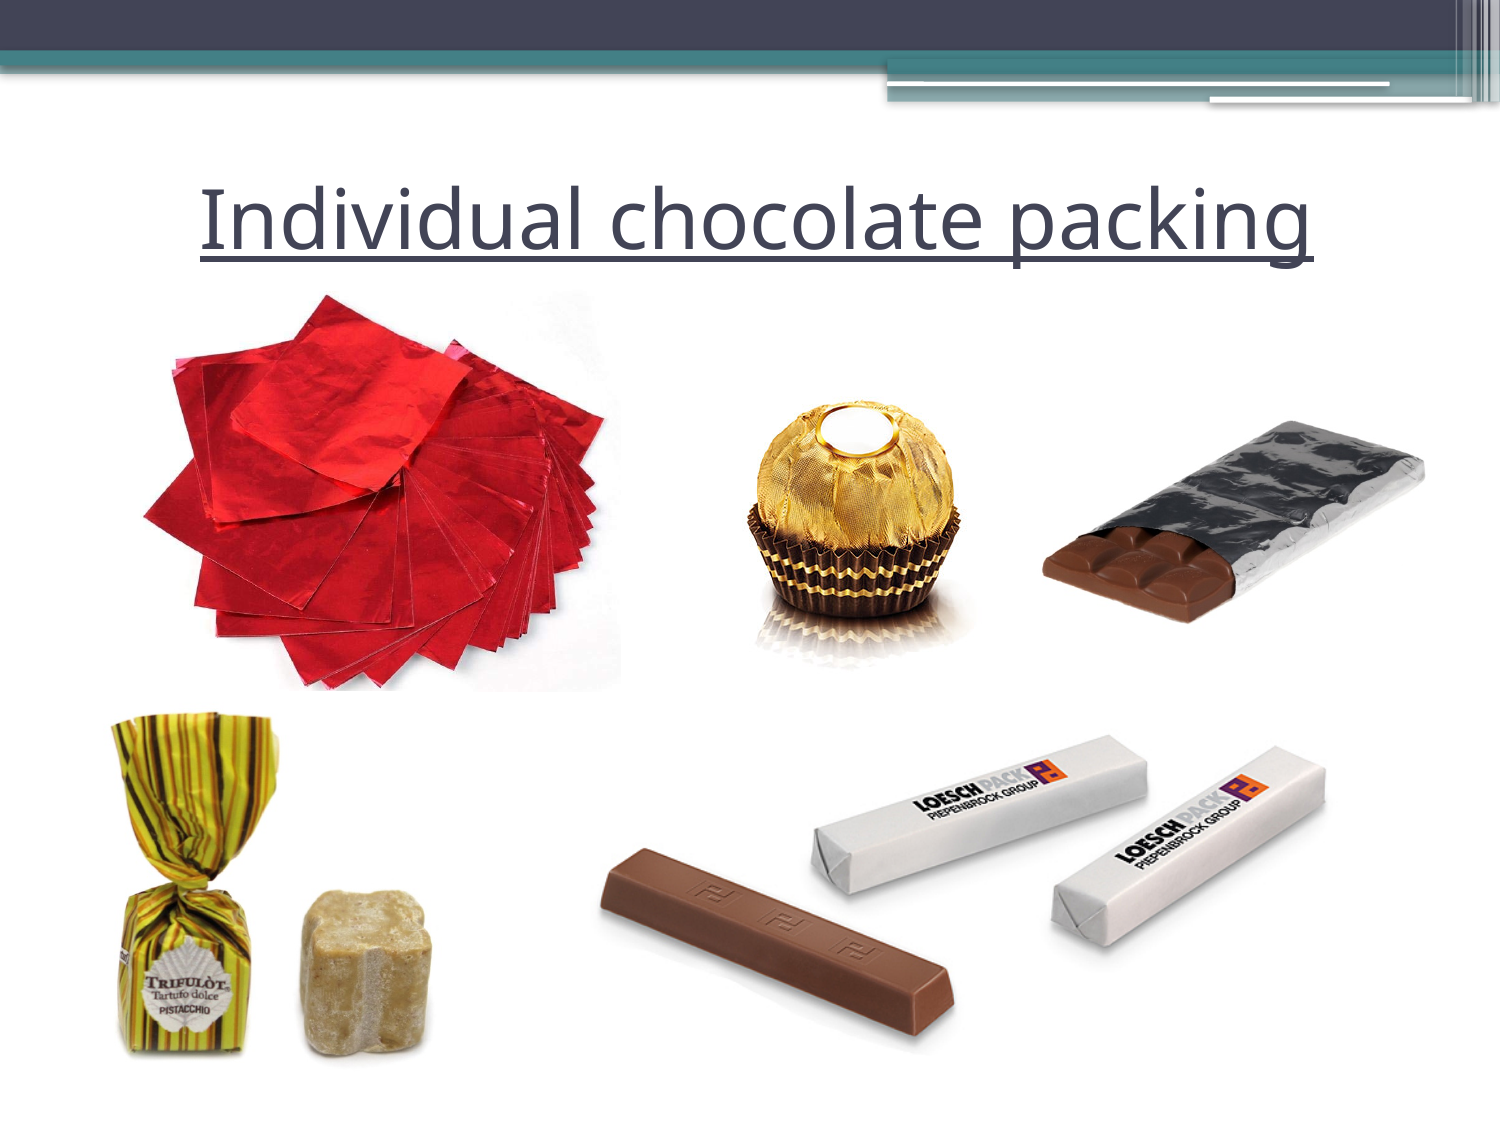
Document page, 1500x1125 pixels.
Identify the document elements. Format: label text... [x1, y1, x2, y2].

title Individual chocolate packing [82, 128, 1432, 304]
picture [70, 280, 1434, 1104]
